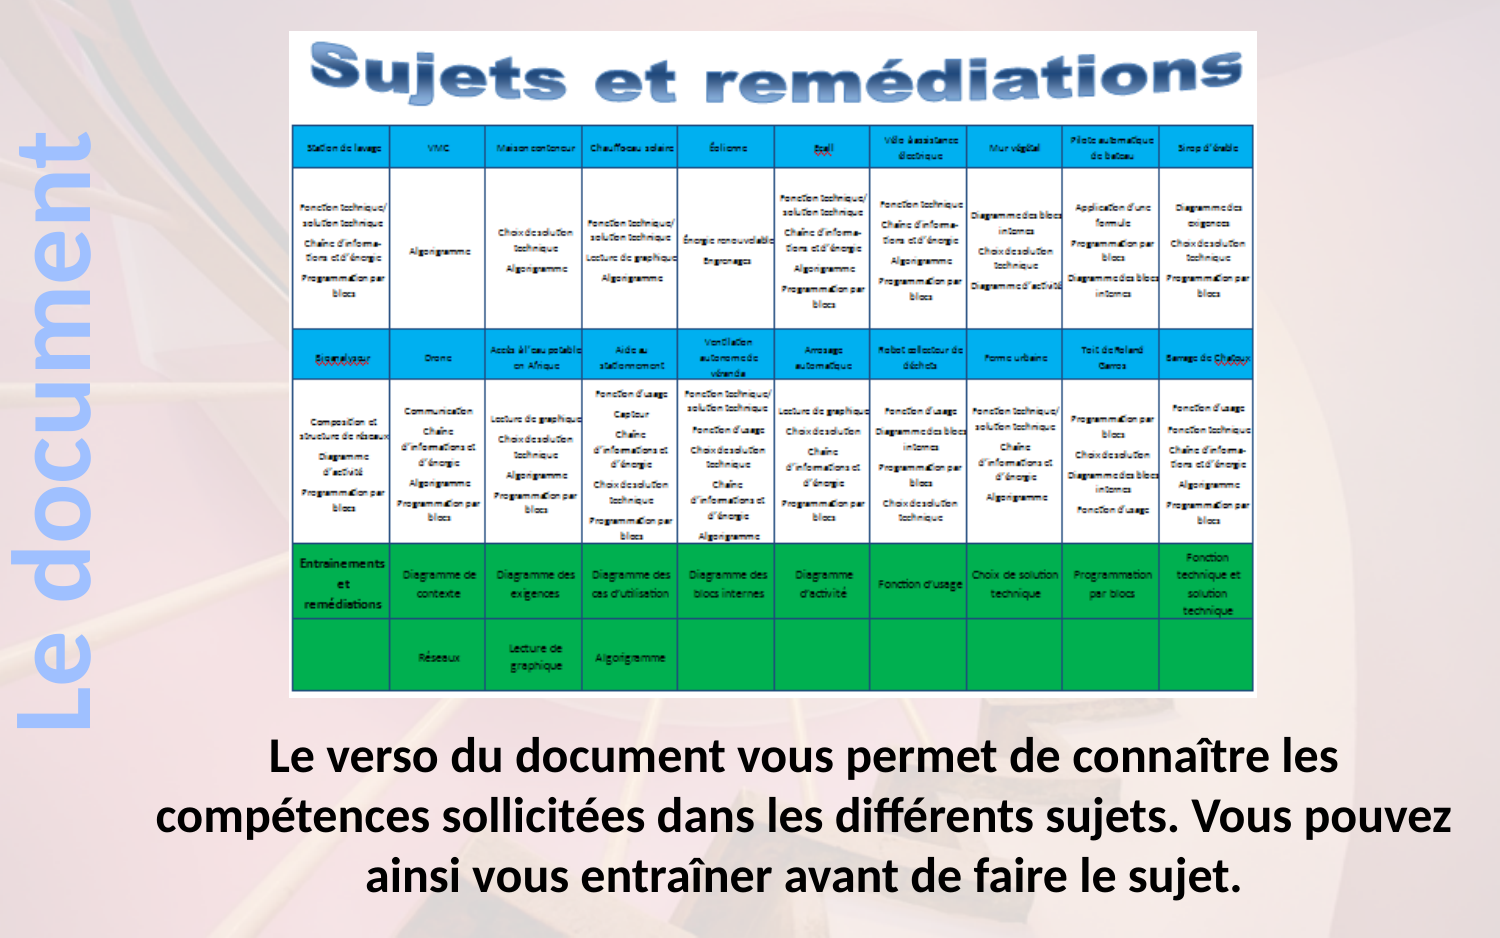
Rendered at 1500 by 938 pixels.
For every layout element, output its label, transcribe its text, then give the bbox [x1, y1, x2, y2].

text_box Le verso du document vous permet de connaître les compétences sollicitées dans les différents sujets. Vous pouvez ainsi vous entraîner avant de faire le sujet. [121, 715, 1487, 911]
text_box Le document [0, 0, 121, 938]
picture [121, 0, 1500, 938]
